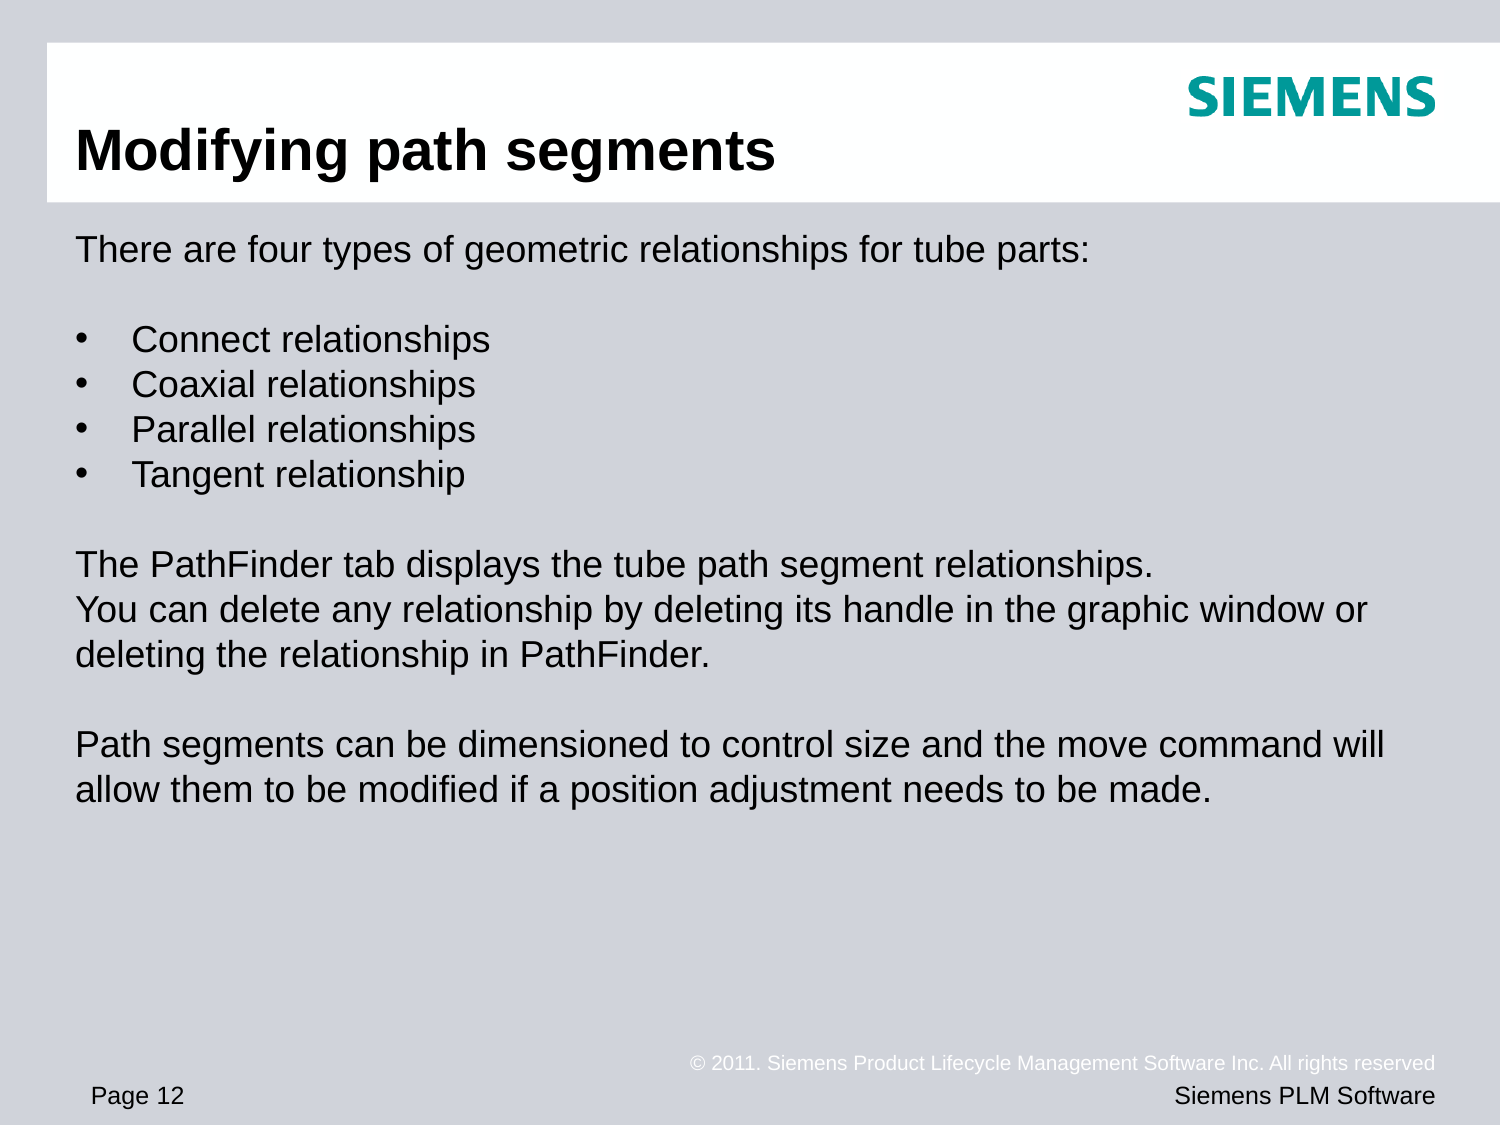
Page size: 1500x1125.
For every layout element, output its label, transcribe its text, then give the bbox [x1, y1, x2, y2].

list There are four types of geometric relationships for tube parts: Connect relationships Coaxial relationships Parallel relationships Tangent relationship The PathFinder tab displays the tube path segment relationships. You can delete any relationship by deleting its handle in the graphic window or deleting the relationship in PathFinder. Path segments can be dimensioned to control size and the move command will allow them to be modified if a position adjustment needs to be made. [74, 224, 1413, 1038]
title Modifying path segments [74, 49, 1095, 183]
picture [1181, 69, 1444, 123]
